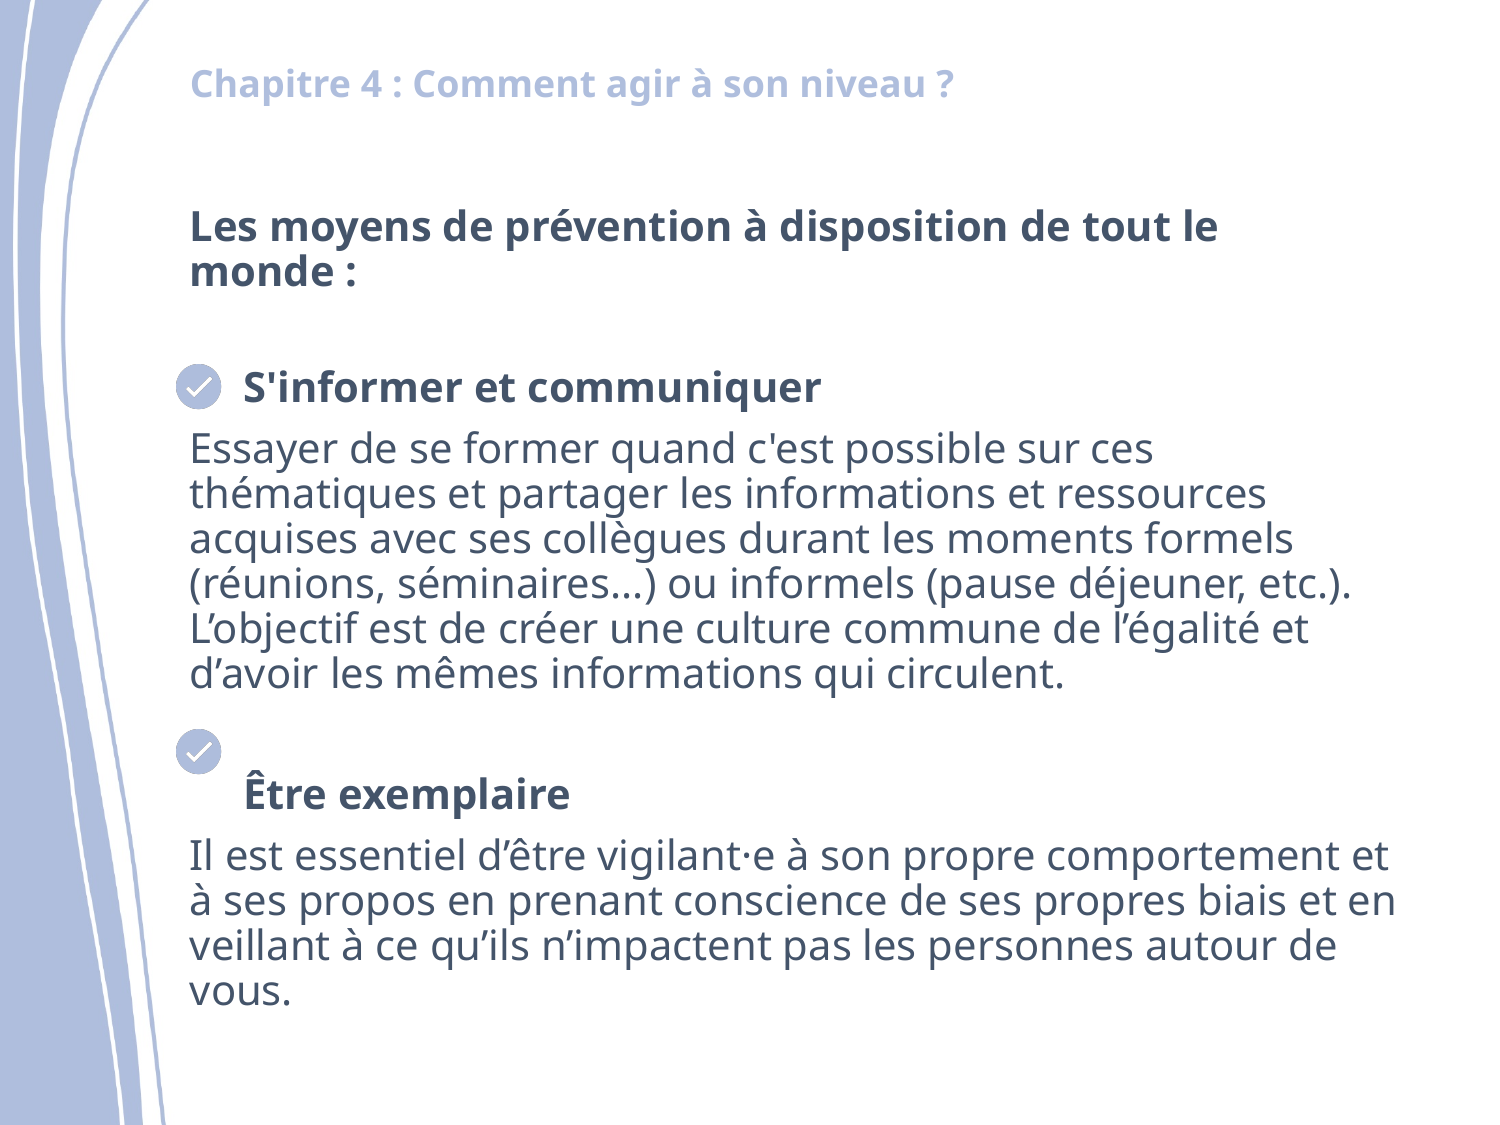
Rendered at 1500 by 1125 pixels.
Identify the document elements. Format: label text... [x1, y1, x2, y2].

picture [0, 0, 1500, 1125]
text_box S'informer et communiquer ​ Essayer de se former quand c'est possible sur ces thématiques et partager les informations et ressources acquises avec ses collègues durant les moments formels (réunions, séminaires...) ou informels (pause déjeuner, etc.). L’objectif est de créer une culture commune de l’égalité et d’avoir les mêmes informations qui circulent.​ Être exemplaire​ Il est essentiel d’être vigilant·e à son propre comportement et à ses propos en prenant conscience de ses propres biais et en veillant à ce qu’ils n’impactent pas les personnes autour de vous.​ [174, 359, 1427, 1073]
text_box ​Les moyens de prévention à disposition de tout le monde : [174, 141, 1330, 359]
